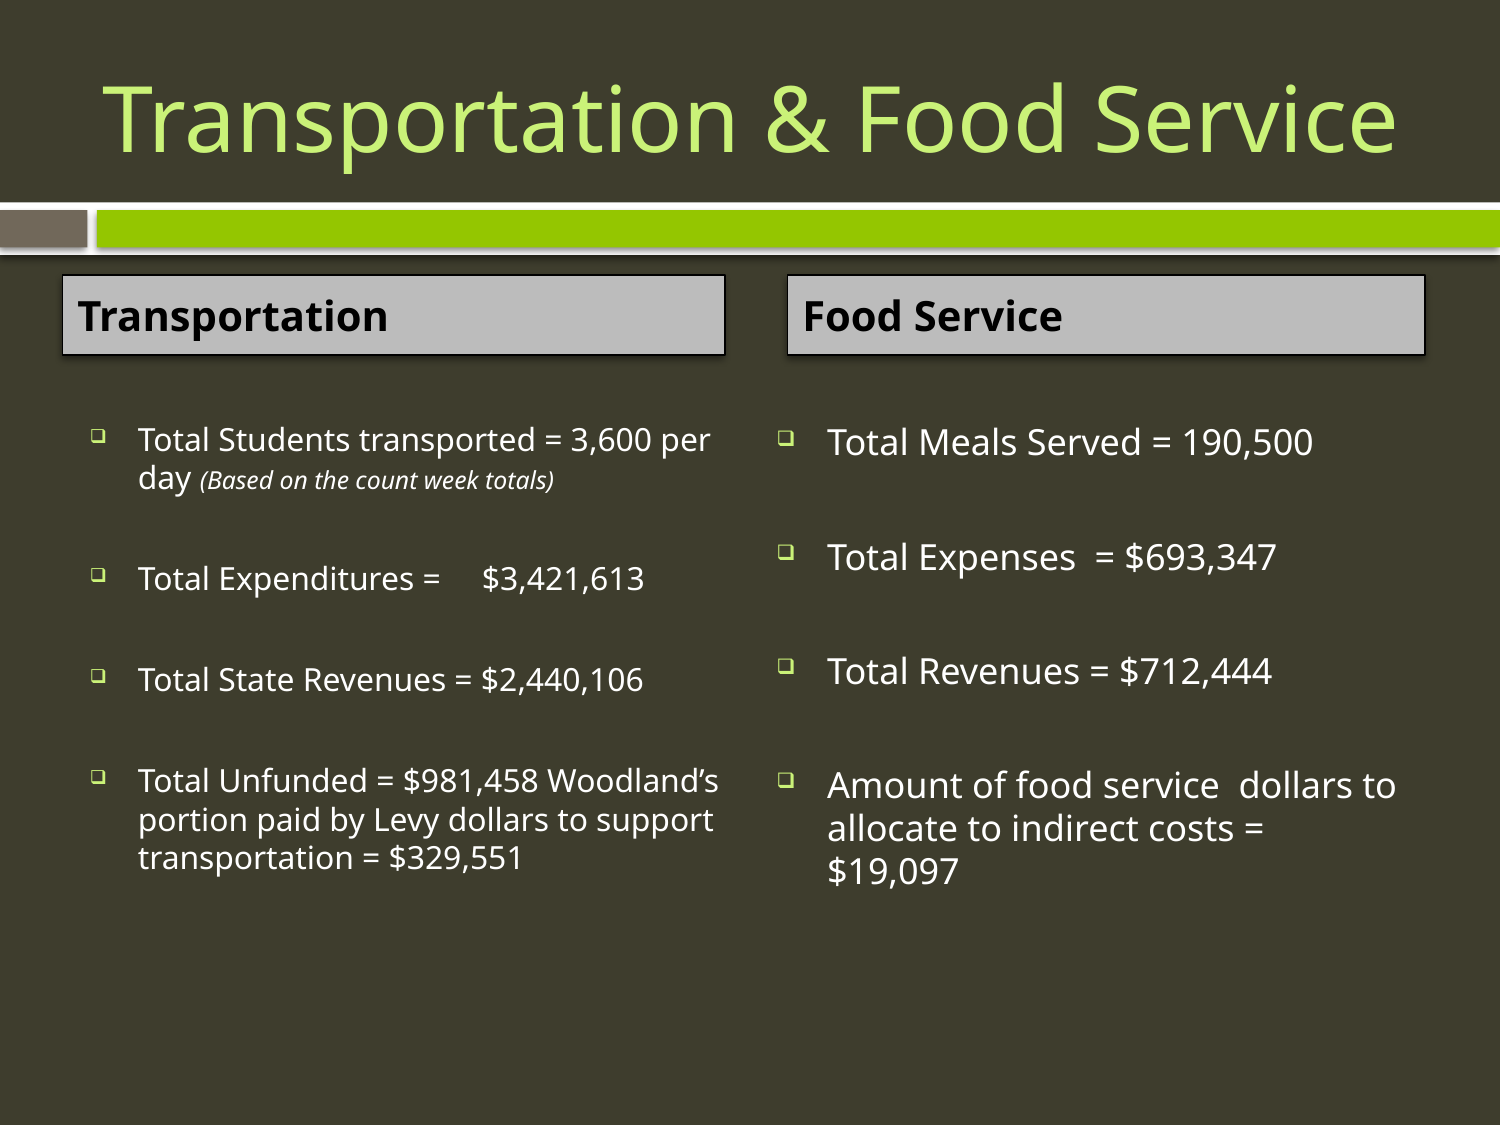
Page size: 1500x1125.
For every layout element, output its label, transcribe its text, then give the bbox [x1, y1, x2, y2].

list Transportation [62, 274, 726, 356]
list Total Students transported = 3,600 per day (Based on the count week totals) Total Expenditures = $3,421,613 Total State Revenues = $2,440,106 Total Unfunded = $981,458 Woodland’s portion paid by Levy dollars to support transportation = $329,551 [75, 412, 738, 894]
list Food Service [787, 274, 1426, 356]
title Transportation & Food Service [87, 44, 1425, 188]
list Total Meals Served = 190,500 Total Expenses = $693,347 Total Revenues = $712,444 Amount of food service dollars to allocate to indirect costs = $19,097 [761, 412, 1425, 900]
